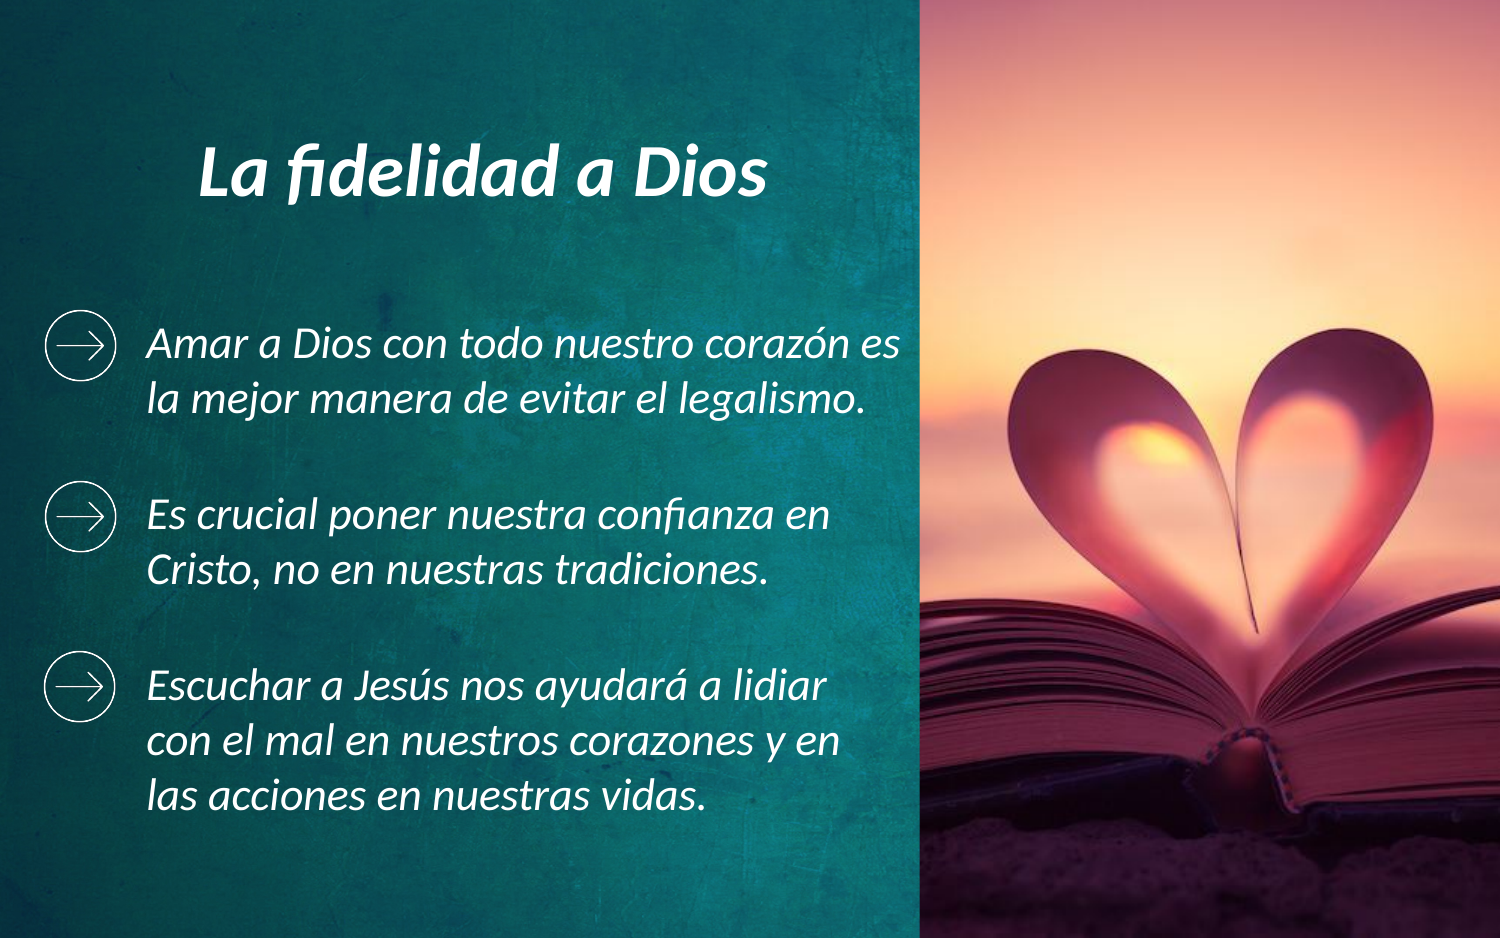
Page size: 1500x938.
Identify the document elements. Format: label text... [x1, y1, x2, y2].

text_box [34, 641, 904, 830]
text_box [34, 300, 919, 433]
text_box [34, 470, 919, 604]
picture [27, 904, 33, 911]
picture [0, 0, 1500, 938]
text_box La fidelidad a Dios [87, 113, 880, 219]
